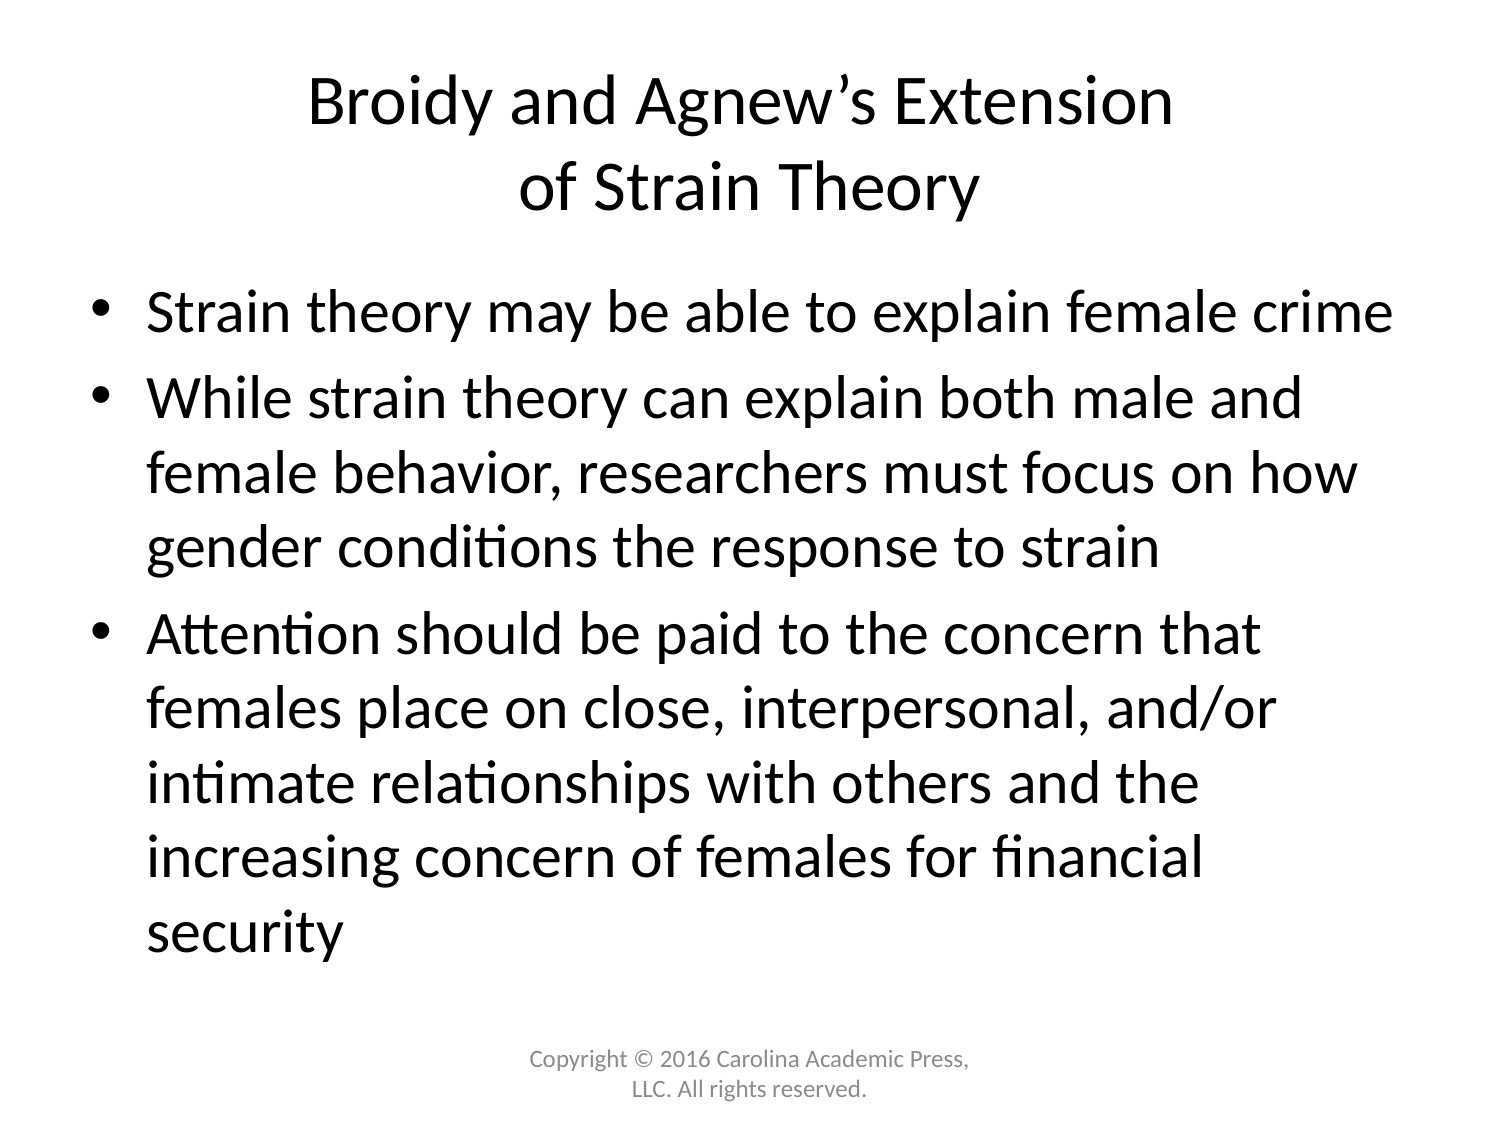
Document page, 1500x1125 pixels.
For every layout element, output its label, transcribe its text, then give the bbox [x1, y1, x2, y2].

title Broidy and Agnew’s Extension of Strain Theory [75, 45, 1425, 233]
footer Copyright © 2016 Carolina Academic Press, LLC. All rights reserved. [512, 1042, 988, 1103]
list Strain theory may be able to explain female crime While strain theory can explain both male and female behavior, researchers must focus on how gender conditions the response to strain Attention should be paid to the concern that females place on close, interpersonal, and/or intimate relationships with others and the increasing concern of females for financial security [75, 262, 1425, 1005]
